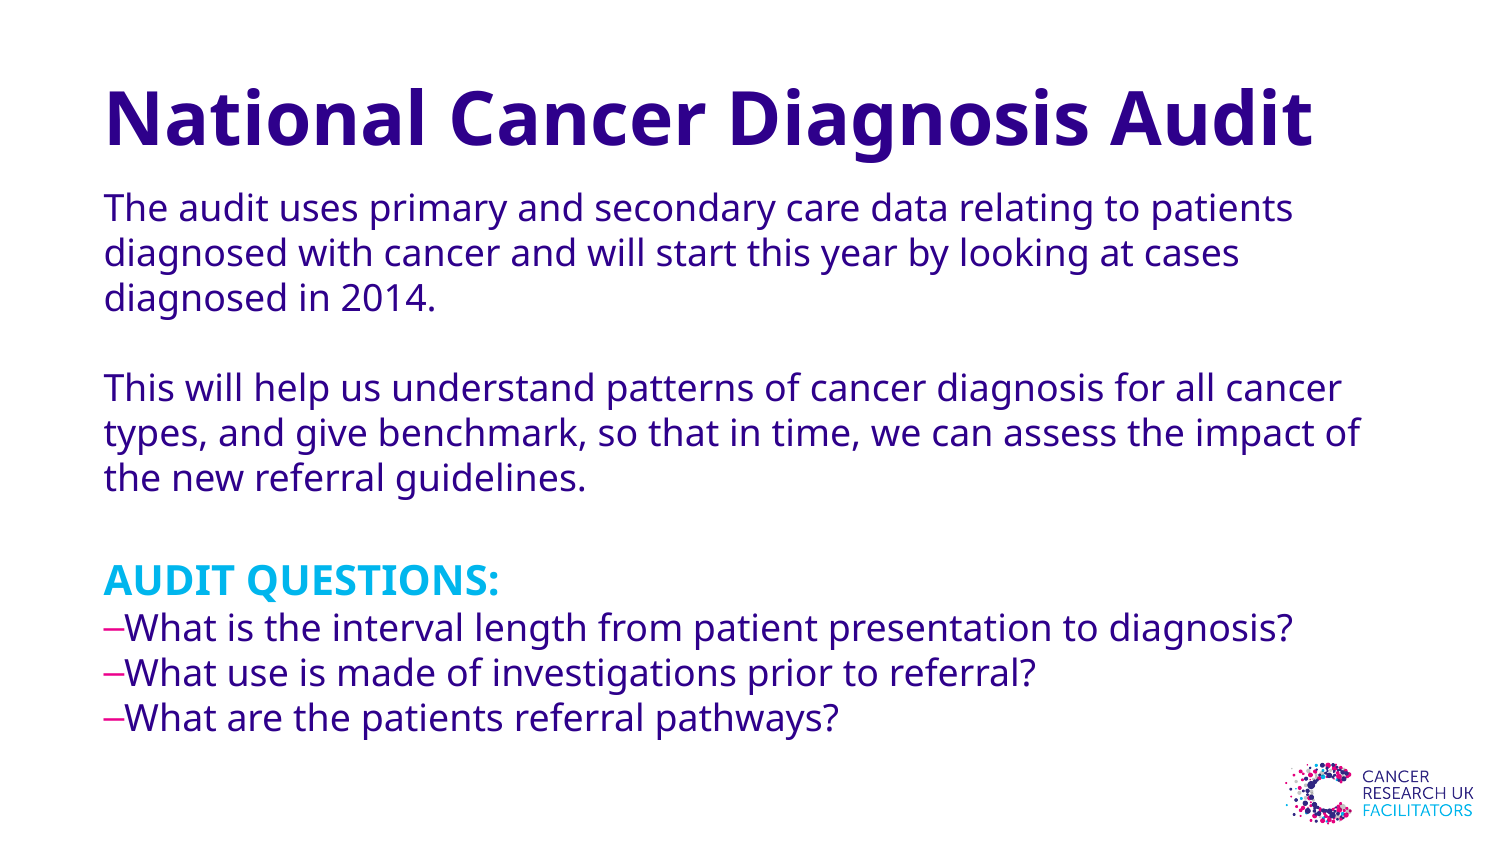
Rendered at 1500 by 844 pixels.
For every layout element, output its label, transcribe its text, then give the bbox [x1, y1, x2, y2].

list National Cancer Diagnosis Audit [88, 63, 1418, 174]
picture [1266, 735, 1500, 844]
text_box The audit uses primary and secondary care data relating to patients diagnosed with cancer and will start this year by looking at cases diagnosed in 2014. This will help us understand patterns of cancer diagnosis for all cancer types, and give benchmark, so that in time, we can assess the impact of the new referral guidelines. Audit questions: What is the interval length from patient presentation to diagnosis? What use is made of investigations prior to referral? What are the patients referral pathways? [88, 176, 1418, 712]
